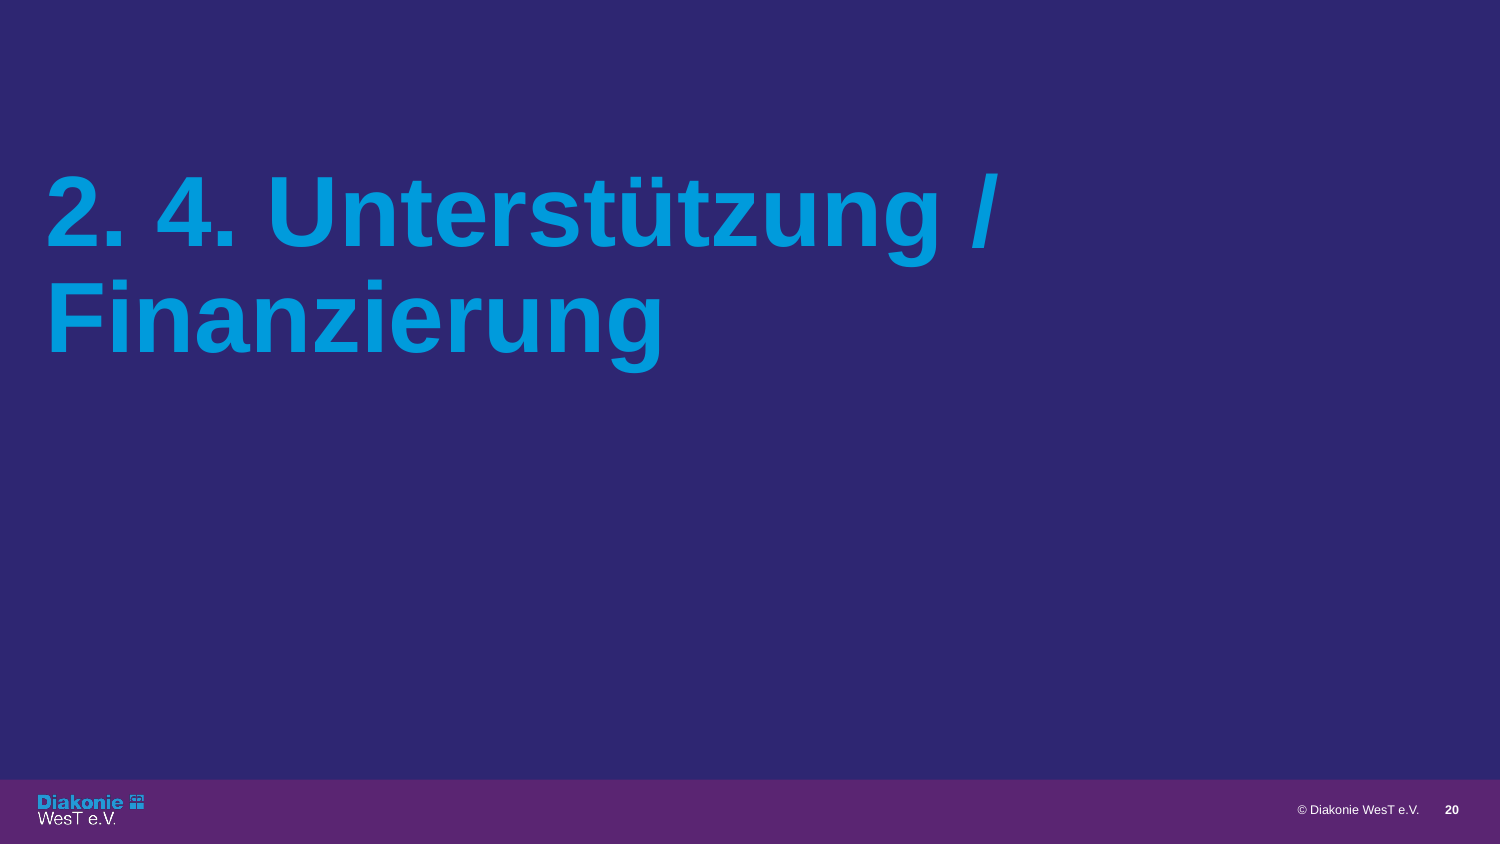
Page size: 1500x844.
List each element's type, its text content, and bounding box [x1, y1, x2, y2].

title 2. 4. Unterstützung / Finanzierung [30, 152, 1458, 496]
slide_number 20 [1410, 794, 1474, 825]
picture [34, 793, 147, 826]
footer © Diakonie WesT e.V. [934, 794, 1410, 825]
